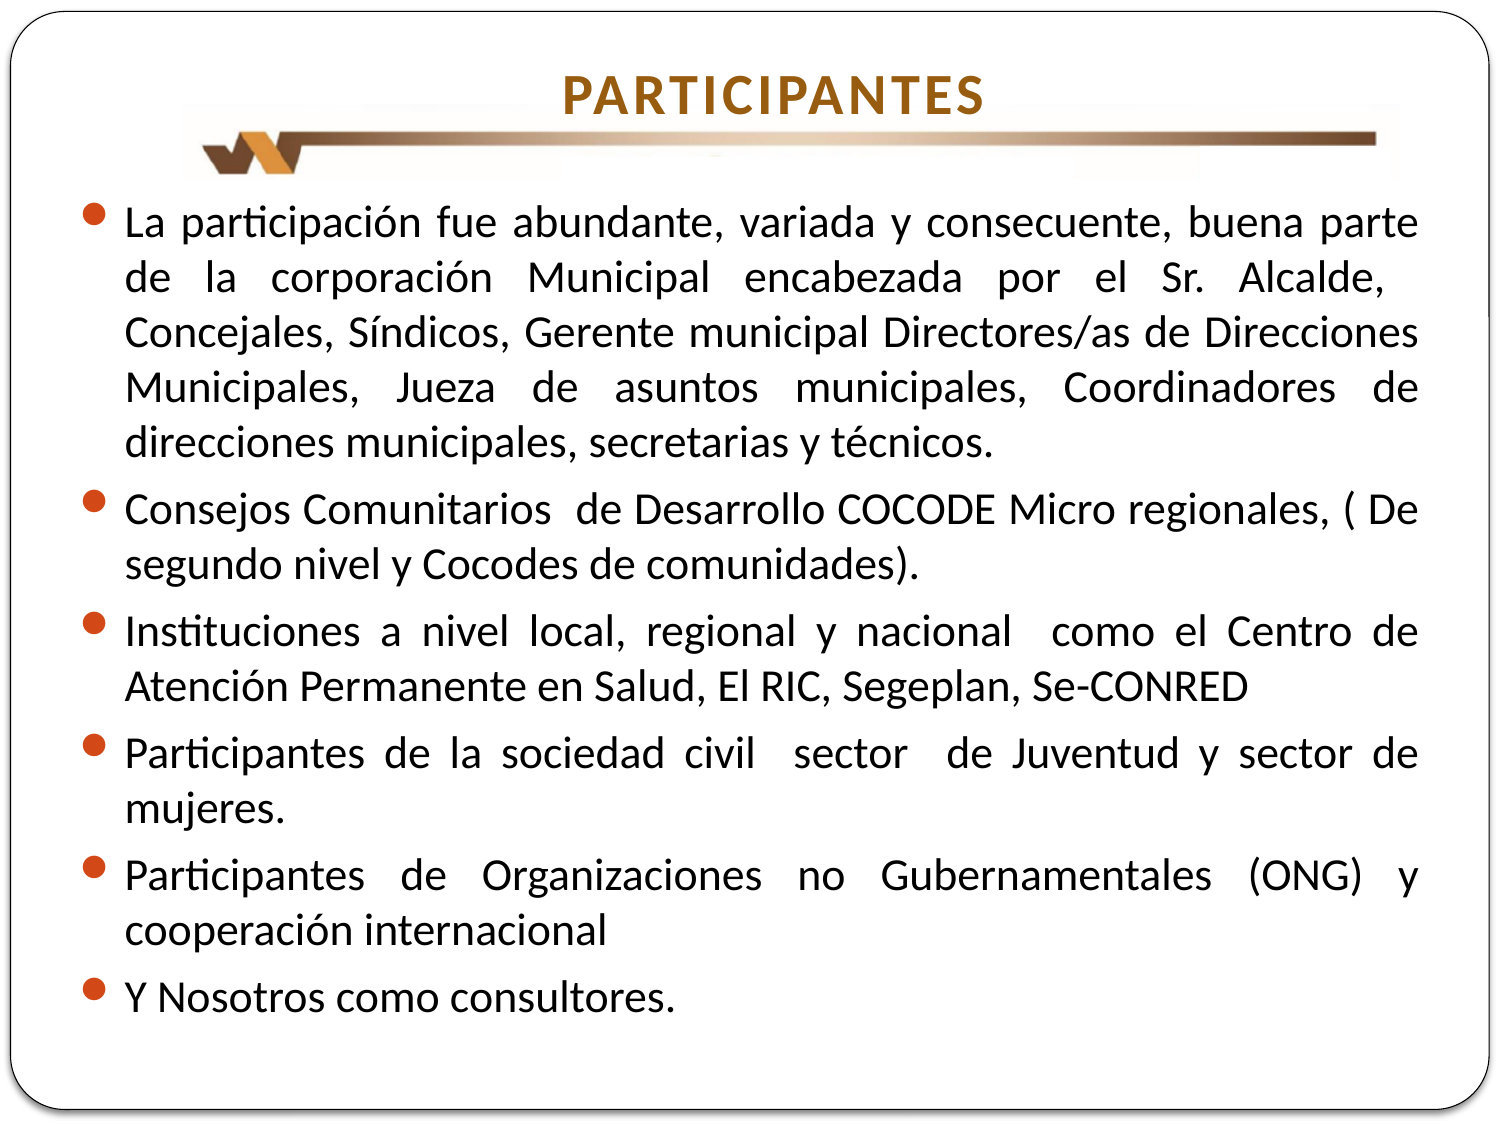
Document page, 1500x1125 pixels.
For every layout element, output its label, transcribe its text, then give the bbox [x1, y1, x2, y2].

title PARTICIPANTES [135, 57, 1411, 141]
list La participación fue abundante, variada y consecuente, buena parte de la corporación Municipal encabezada por el Sr. Alcalde, Concejales, Síndicos, Gerente municipal Directores/as de Direcciones Municipales, Jueza de asuntos municipales, Coordinadores de direcciones municipales, secretarias y técnicos. Consejos Comunitarios de Desarrollo COCODE Micro regionales, ( De segundo nivel y Cocodes de comunidades). Instituciones a nivel local, regional y nacional como el Centro de Atención Permanente en Salud, El RIC, Segeplan, Se-CONRED Participantes de la sociedad civil sector de Juventud y sector de mujeres. Participantes de Organizaciones no Gubernamentales (ONG) y cooperación internacional Y Nosotros como consultores. [64, 184, 1436, 1083]
picture [182, 104, 1400, 197]
